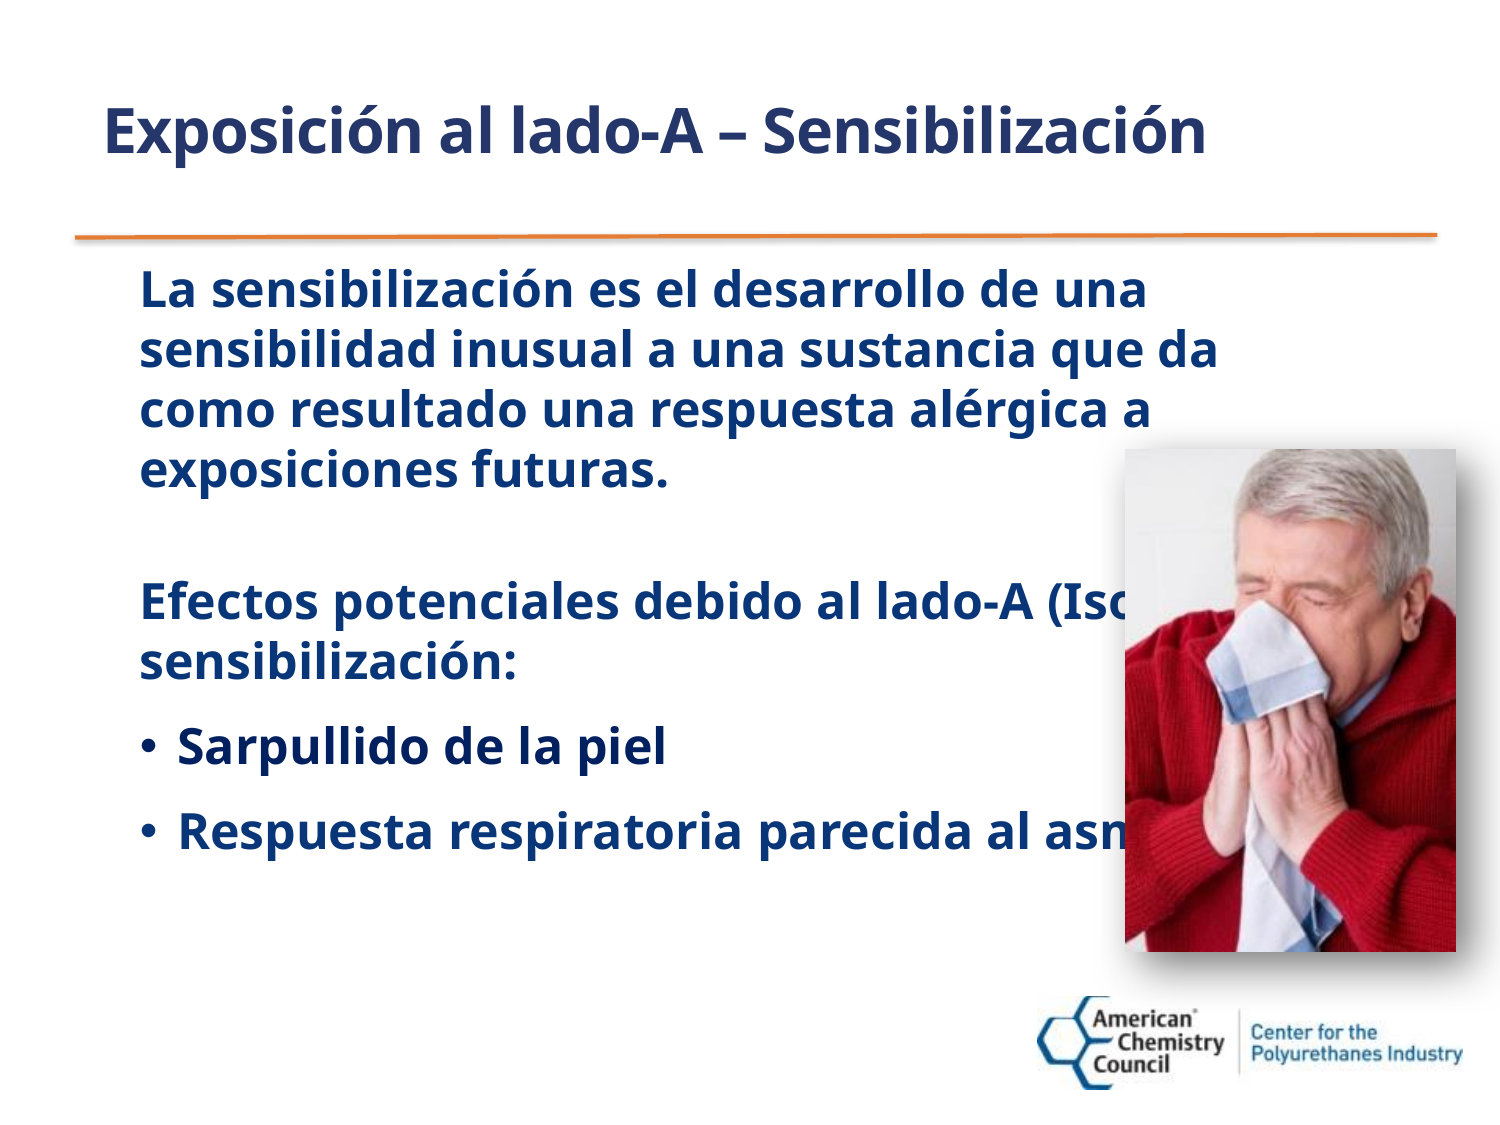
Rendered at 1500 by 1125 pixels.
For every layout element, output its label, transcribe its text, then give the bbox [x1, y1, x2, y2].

title Exposición al lado-A – Sensibilización [87, 37, 1263, 225]
picture [1124, 449, 1456, 952]
picture [1037, 996, 1463, 1090]
text_box La sensibilización es el desarrollo de una sensibilidad inusual a una sustancia que da como resultado una respuesta alérgica a exposiciones futuras. Efectos potenciales debido al lado-A (Iso) sensibilización: Sarpullido de la piel Respuesta respiratoria parecida al asma [125, 249, 1344, 868]
